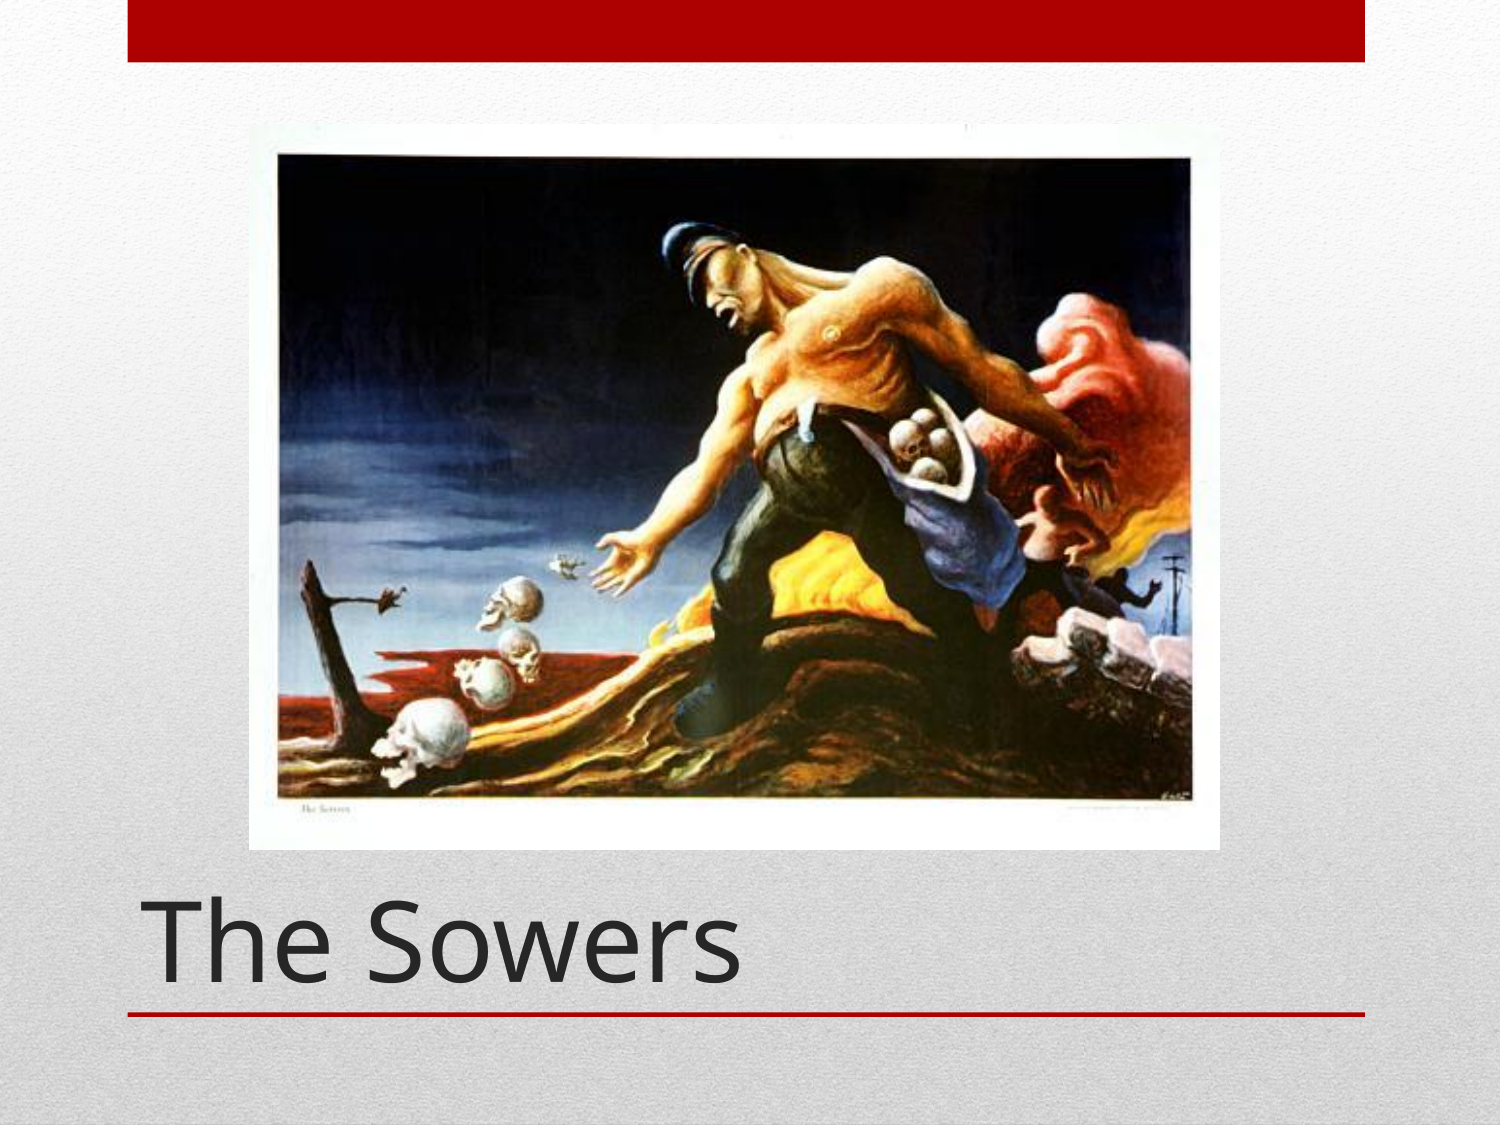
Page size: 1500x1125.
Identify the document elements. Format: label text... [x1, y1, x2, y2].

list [249, 124, 1220, 851]
title The Sowers [125, 750, 1238, 1013]
